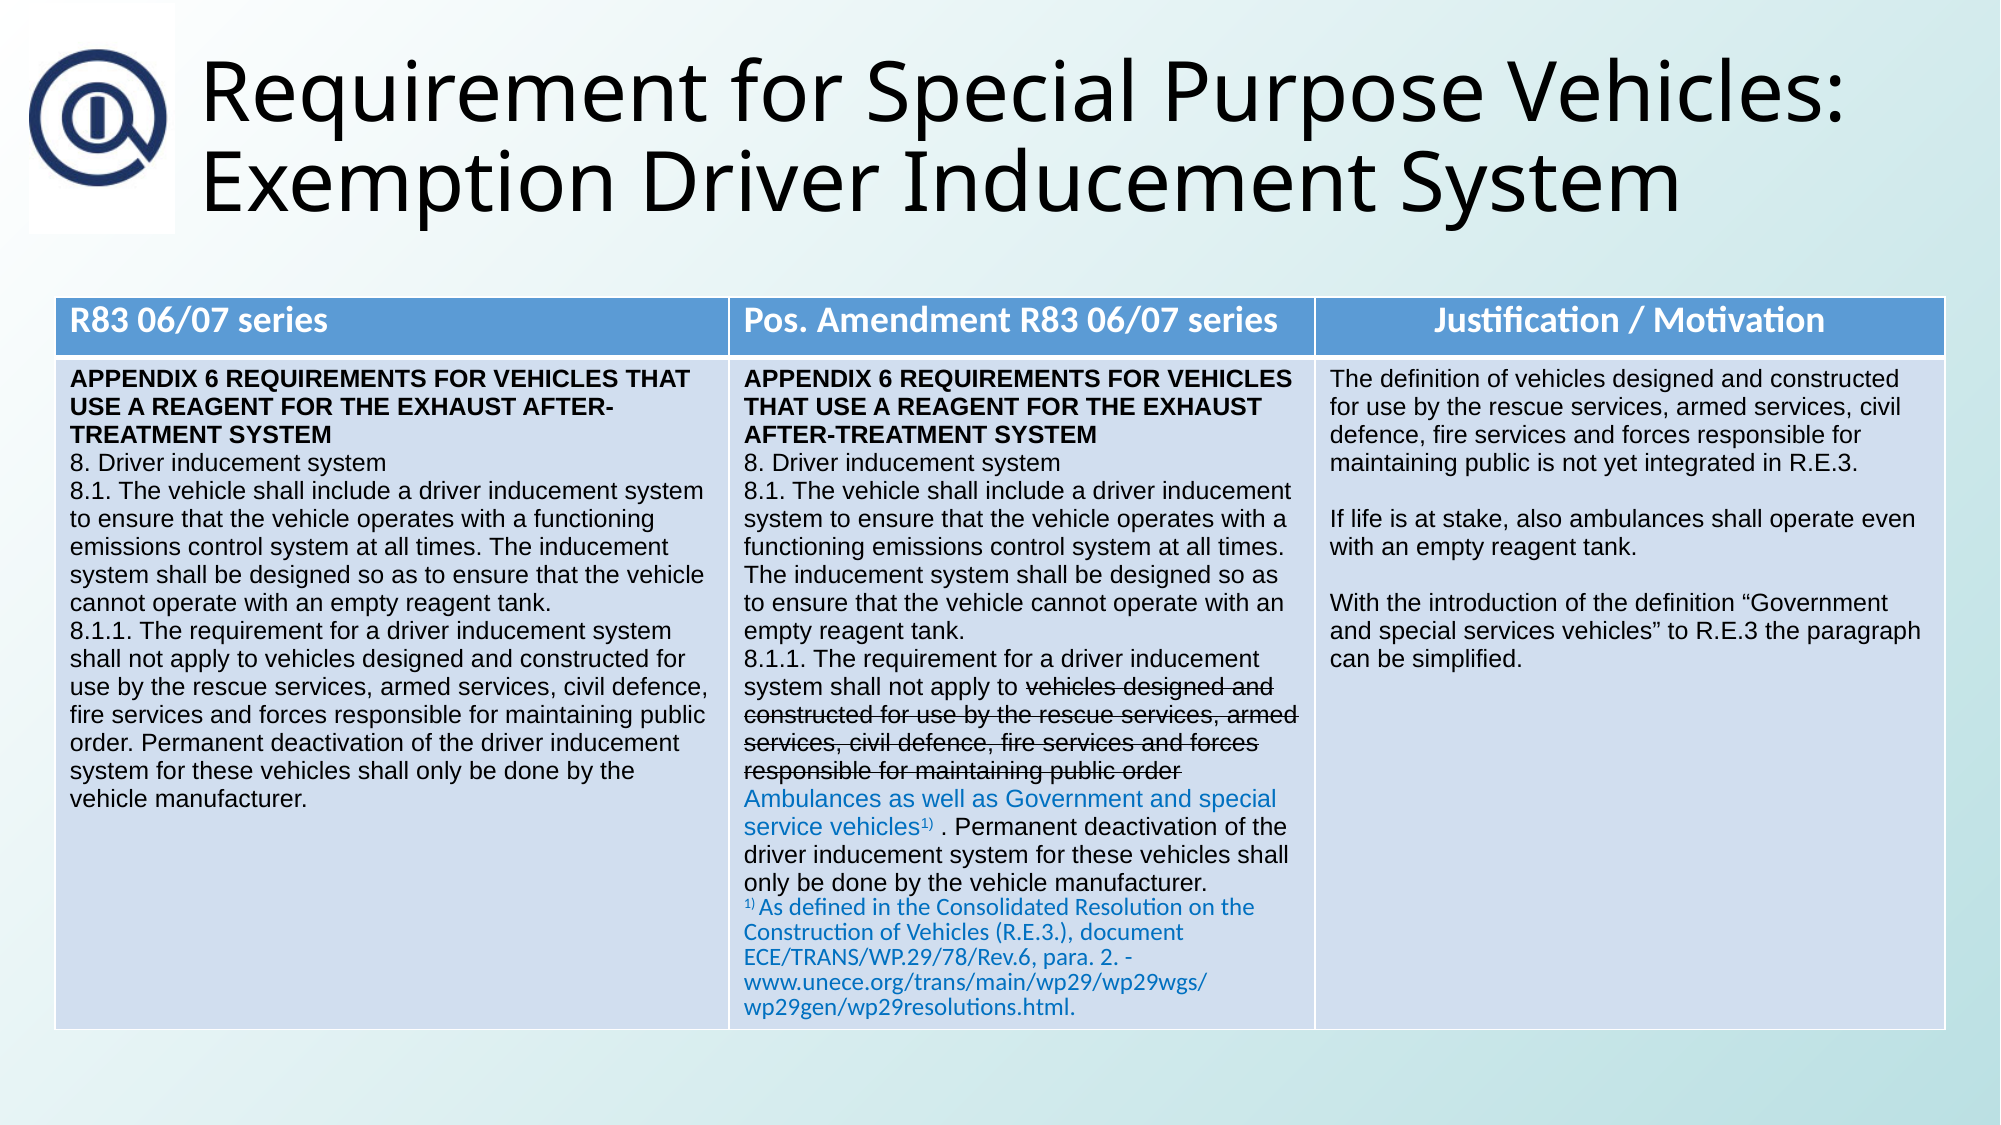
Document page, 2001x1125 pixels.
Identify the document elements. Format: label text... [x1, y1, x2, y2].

table_header R83 06/07 series [56, 298, 728, 355]
table_cell The definition of vehicles designed and constructed for use by the rescue services, armed services, civil defence, fire services and forces responsible for maintaining public is not yet integrated in R.E.3. If life is at stake, also ambulances shall operate even with an empty reagent tank. With the introduction of the definition “Government and special services vehicles” to R.E.3 the paragraph can be simplified. [1316, 360, 1944, 1029]
table_header Pos. Amendment R83 06/07 series [730, 298, 1314, 355]
text_box Requirement for Special Purpose Vehicles: Exemption Driver Inducement System [184, 30, 1910, 249]
table_cell APPENDIX 6 REQUIREMENTS FOR VEHICLES THAT USE A REAGENT FOR THE EXHAUST AFTER-TREATMENT SYSTEM 8. Driver inducement system 8.1. The vehicle shall include a driver inducement system to ensure that the vehicle operates with a functioning emissions control system at all times. The inducement system shall be designed so as to ensure that the vehicle cannot operate with an empty reagent tank. 8.1.1. The requirement for a driver inducement system shall not apply to vehicles designed and constructed for use by the rescue services, armed services, civil defence, fire services and forces responsible for maintaining public order. Permanent deactivation of the driver inducement system for these vehicles shall only be done by the vehicle manufacturer. [56, 360, 728, 1029]
table_cell APPENDIX 6 REQUIREMENTS FOR VEHICLES THAT USE A REAGENT FOR THE EXHAUST AFTER-TREATMENT SYSTEM 8. Driver inducement system 8.1. The vehicle shall include a driver inducement system to ensure that the vehicle operates with a functioning emissions control system at all times. The inducement system shall be designed so as to ensure that the vehicle cannot operate with an empty reagent tank. 8.1.1. The requirement for a driver inducement system shall not apply to vehicles designed and constructed for use by the rescue services, armed services, civil defence, fire services and forces responsible for maintaining public order Ambulances as well as Government and special service vehicles1) . Permanent deactivation of the driver inducement system for these vehicles shall only be done by the vehicle manufacturer. 1) As defined in the Consolidated Resolution on the Construction of Vehicles (R.E.3.), document ECE/TRANS/WP.29/78/Rev.6, para. 2. - www.unece.org/trans/main/wp29/wp29wgs/wp29gen/wp29resolutions.html. [730, 360, 1314, 1029]
table_header Justification / Motivation [1316, 298, 1944, 355]
picture [29, 3, 175, 234]
